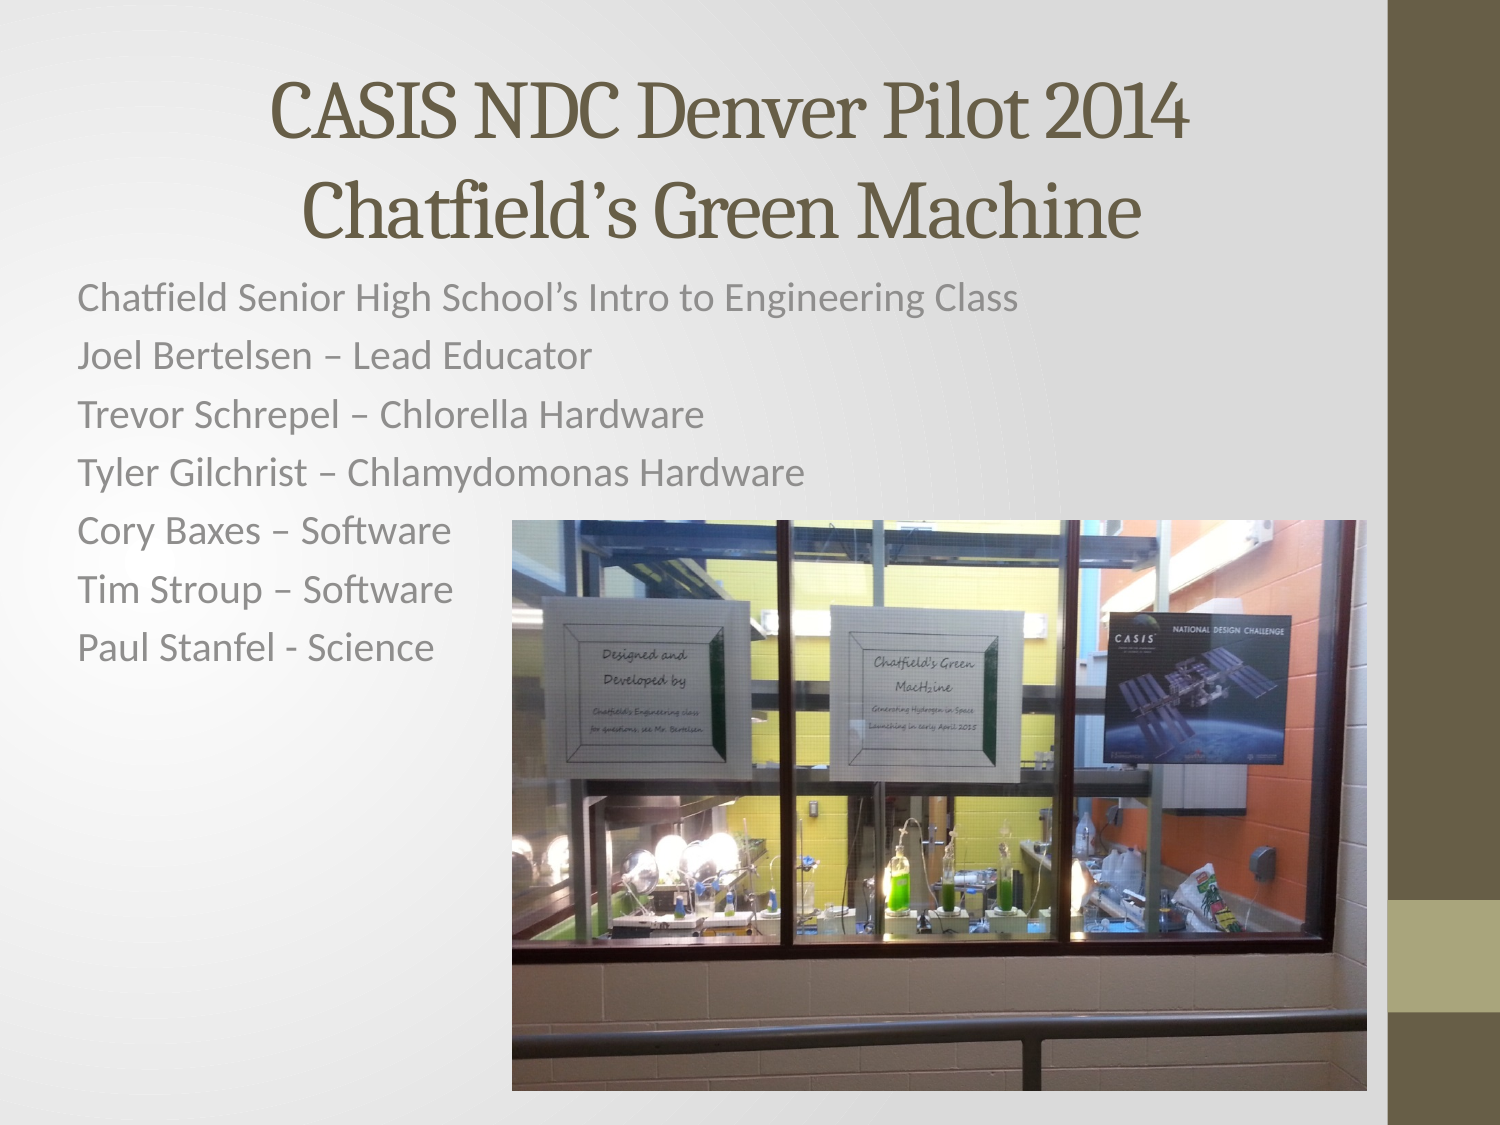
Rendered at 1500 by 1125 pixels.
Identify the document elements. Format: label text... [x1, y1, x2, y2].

title CASIS NDC Denver Pilot 2014 Chatfield’s Green Machine [24, 0, 1438, 263]
picture [511, 520, 1368, 1091]
subtitle Chatfield Senior High School’s Intro to Engineering Class Joel Bertelsen – Lead Educator Trevor Schrepel – Chlorella Hardware Tyler Gilchrist – Chlamydomonas Hardware Cory Baxes – Software Tim Stroup – Software Paul Stanfel - Science [62, 261, 1123, 687]
